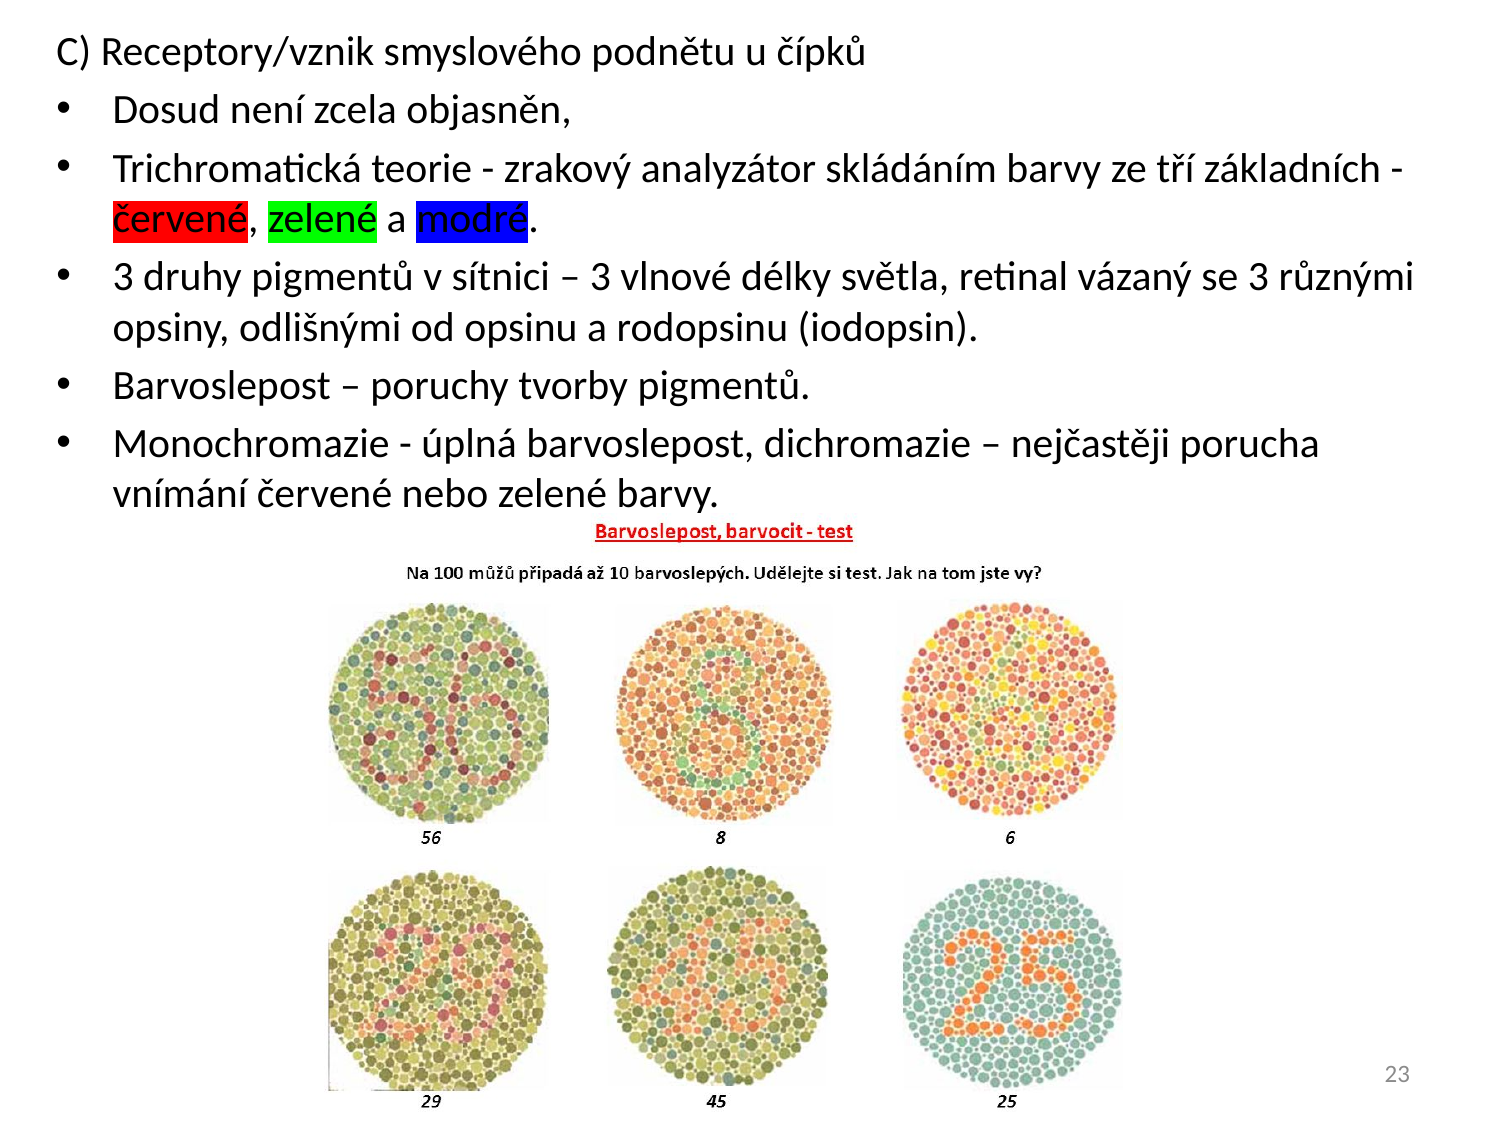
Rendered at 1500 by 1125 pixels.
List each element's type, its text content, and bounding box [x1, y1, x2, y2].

slide_number 23 [1127, 1042, 1425, 1103]
list C) Receptory/vznik smyslového podnětu u čípků Dosud není zcela objasněn, Trichromatická teorie - zrakový analyzátor skládáním barvy ze tří základních - červené, zelené a modré. 3 druhy pigmentů v sítnici – 3 vlnové délky světla, retinal vázaný se 3 různými opsiny, odlišnými od opsinu a rodopsinu (iodopsin). Barvoslepost – poruchy tvorby pigmentů. Monochromazie - úplná barvoslepost, dichromazie – nejčastěji porucha vnímání červené nebo zelené barvy. [41, 16, 1459, 759]
picture [324, 513, 1123, 1113]
